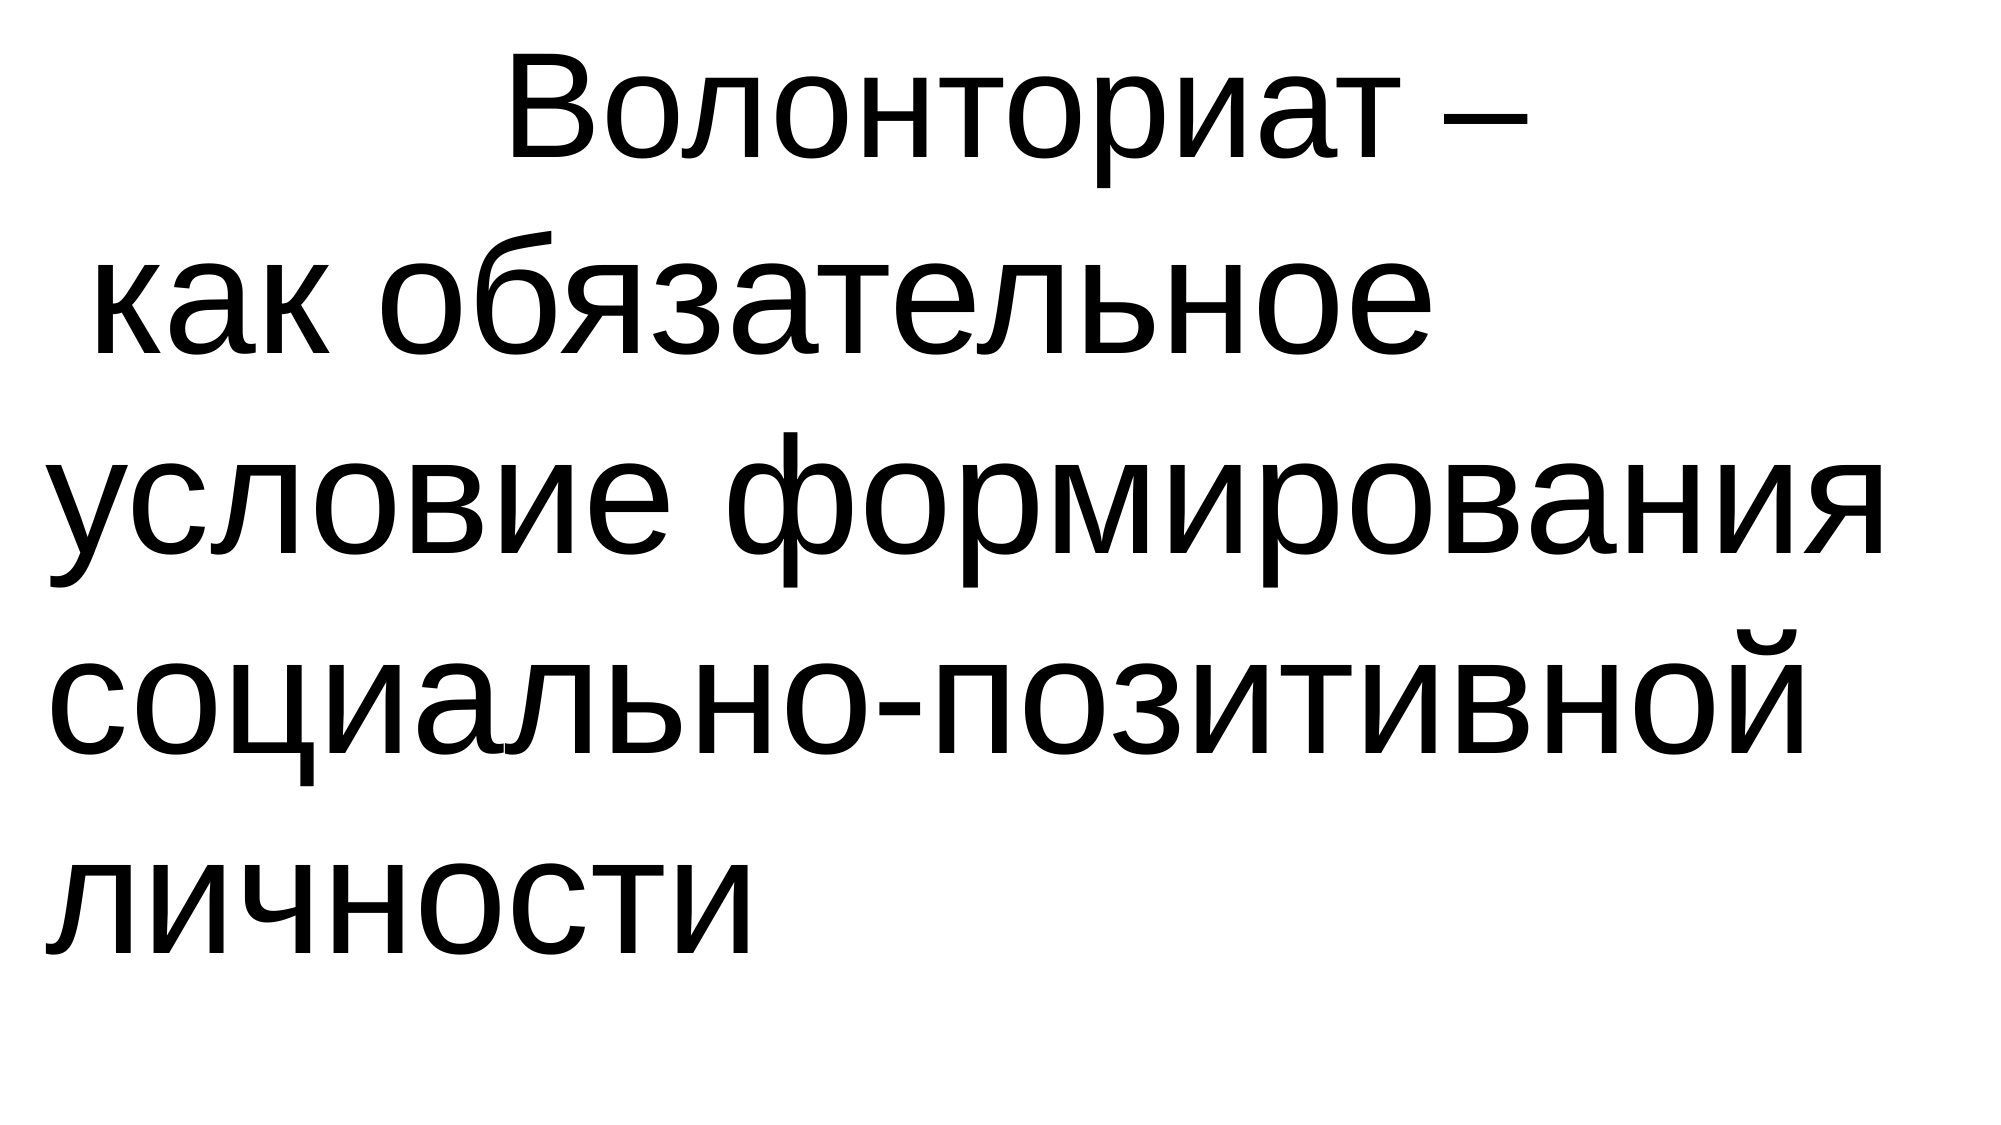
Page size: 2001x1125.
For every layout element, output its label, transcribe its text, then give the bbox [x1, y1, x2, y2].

text_box Волонториат – как обязательное условие формирования социально-позитивной личности [30, 0, 2000, 995]
